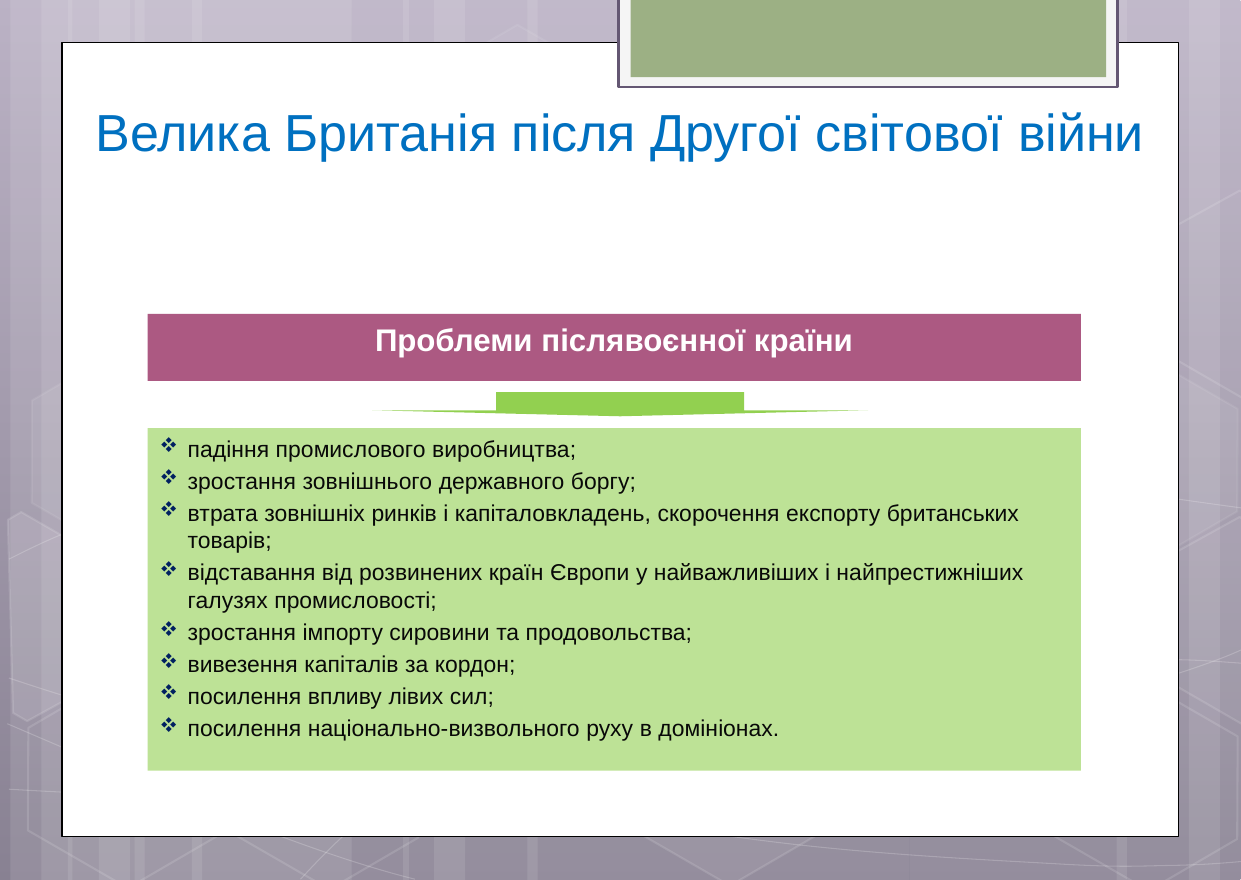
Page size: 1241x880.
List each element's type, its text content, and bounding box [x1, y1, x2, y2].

text_box [372, 392, 869, 417]
text_box Проблеми післявоєнної країни [147, 313, 1081, 381]
text_box падіння промислового виробництва; зростання зовнішнього державного боргу; втрата зовнішніх ринків і капіталовкладень, скорочення експорту британських товарів; відставання від розвинених країн Європи у найважливіших і найпрестижніших галузях промисловості; зростання імпорту сировини та продовольства; вивезення капіталів за кордон; посилення впливу лівих сил; посилення національно-визвольного руху в домініонах. [147, 428, 1081, 771]
title Велика Британія після Другої світової війни [62, 85, 1179, 169]
